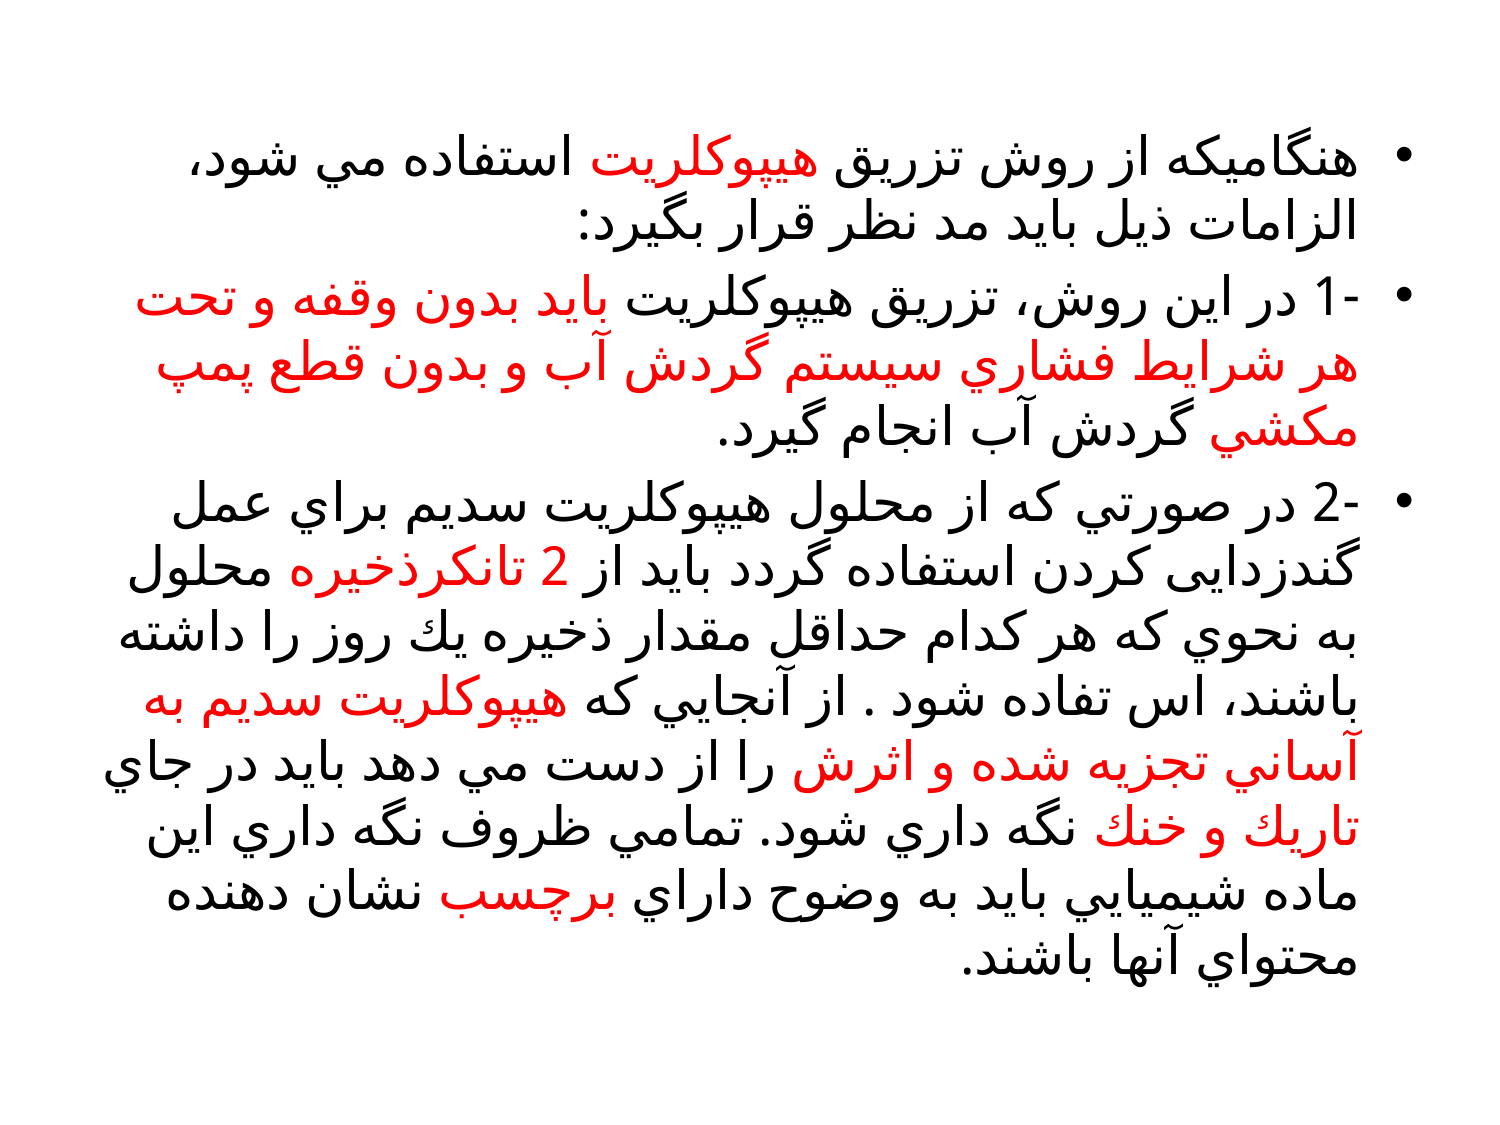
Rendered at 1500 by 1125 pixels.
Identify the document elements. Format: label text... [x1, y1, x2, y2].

list هنگامیكه از روش تزريق هيپوكلريت استفاده مي شود، الزامات ذيل بايد مد نظر قرار بگيرد: -1 در اين روش، تزريق هيپوكلريت بايد بدون وقفه و تحت هر شرايط فشاري سيستم گردش آب و بدون قطع پمپ مكشي گردش آب انجام گيرد. -2 در صورتي كه از محلول هيپوكلريت سديم براي عمل گندزدایی كردن استفاده گردد بايد از 2 تانكرذخيره محلول به نحوي كه هر كدام حداقل مقدار ذخيره يك روز را داشته باشند، اس تفاده شود . از آنجايي كه هيپوكلريت سديم به آساني تجزيه شده و اثرش را از دست مي دهد بايد در جاي تاريك و خنك نگه داري شود. تمامي ظروف نگه داري اين ماده شيميايي بايد به وضوح داراي برچسب نشان دهنده محتواي آنها باشند. [75, 113, 1425, 1005]
